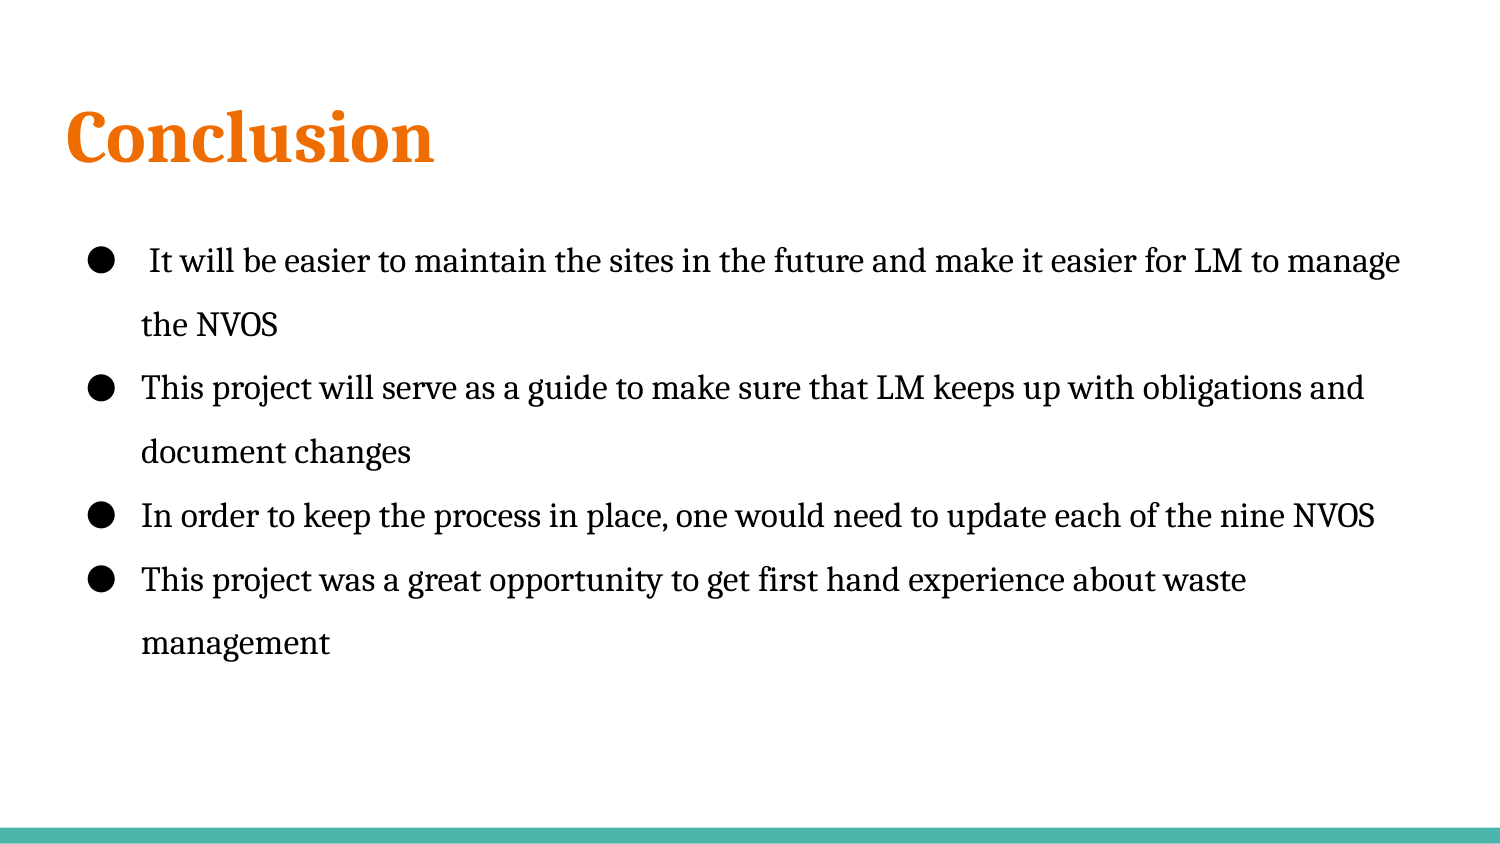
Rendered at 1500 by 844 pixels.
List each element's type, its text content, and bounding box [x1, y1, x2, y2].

title Conclusion [51, 72, 1449, 189]
list It will be easier to maintain the sites in the future and make it easier for LM to manage the NVOS This project will serve as a guide to make sure that LM keeps up with obligations and document changes In order to keep the process in place, one would need to update each of the nine NVOS This project was a great opportunity to get first hand experience about waste management [51, 200, 1449, 743]
